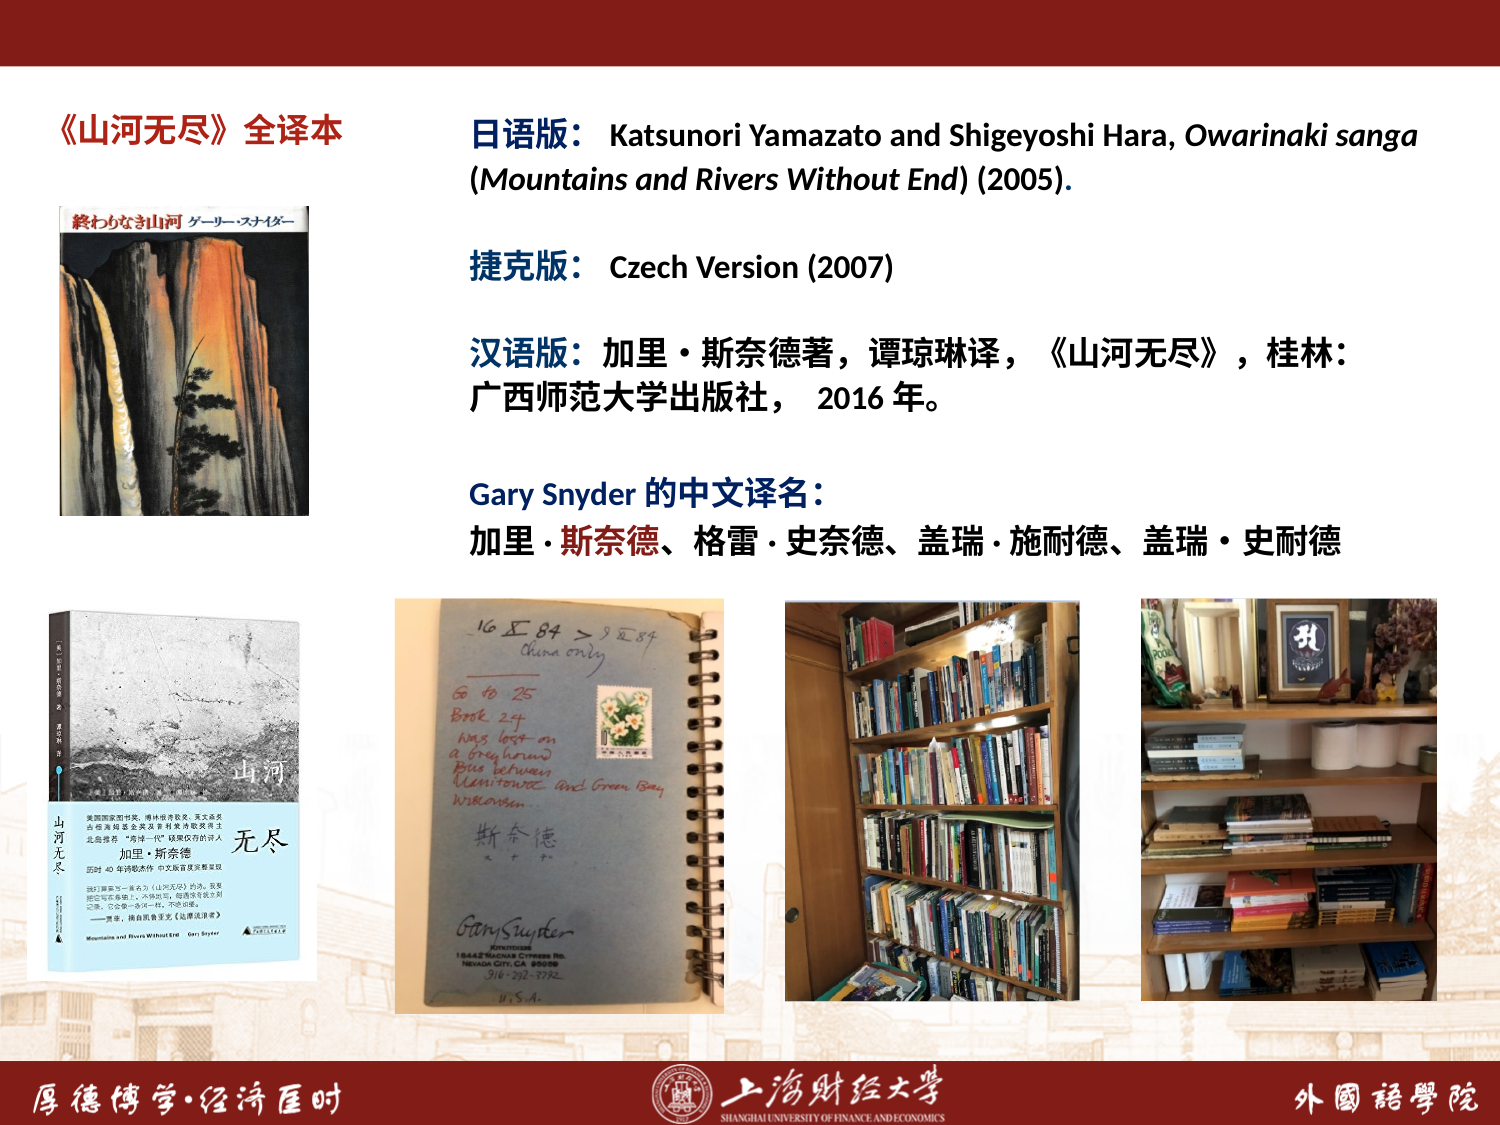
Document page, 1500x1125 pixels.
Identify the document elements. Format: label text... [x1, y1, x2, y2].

picture [1141, 598, 1437, 1002]
text_box 日语版：Katsunori Yamazato and Shigeyoshi Hara, Owarinaki sanga (Mountains and Rivers Without End) (2005). 捷克版：Czech Version (2007) 汉语版：加里•斯奈德著，谭琼琳译，《山河无尽》，桂林： 广西师范大学出版社， 2016年。 [454, 101, 1441, 424]
picture [59, 206, 310, 516]
picture [785, 599, 1081, 1002]
picture [350, 599, 767, 1014]
text_box Gary Snyder的中文译名： 加里·斯奈德、格雷·史奈德、盖瑞·施耐德、盖瑞•史耐德 [454, 456, 1391, 567]
picture [0, 1058, 1500, 1125]
picture [27, 598, 317, 981]
text_box 《山河无尽》全译本 [29, 101, 404, 157]
